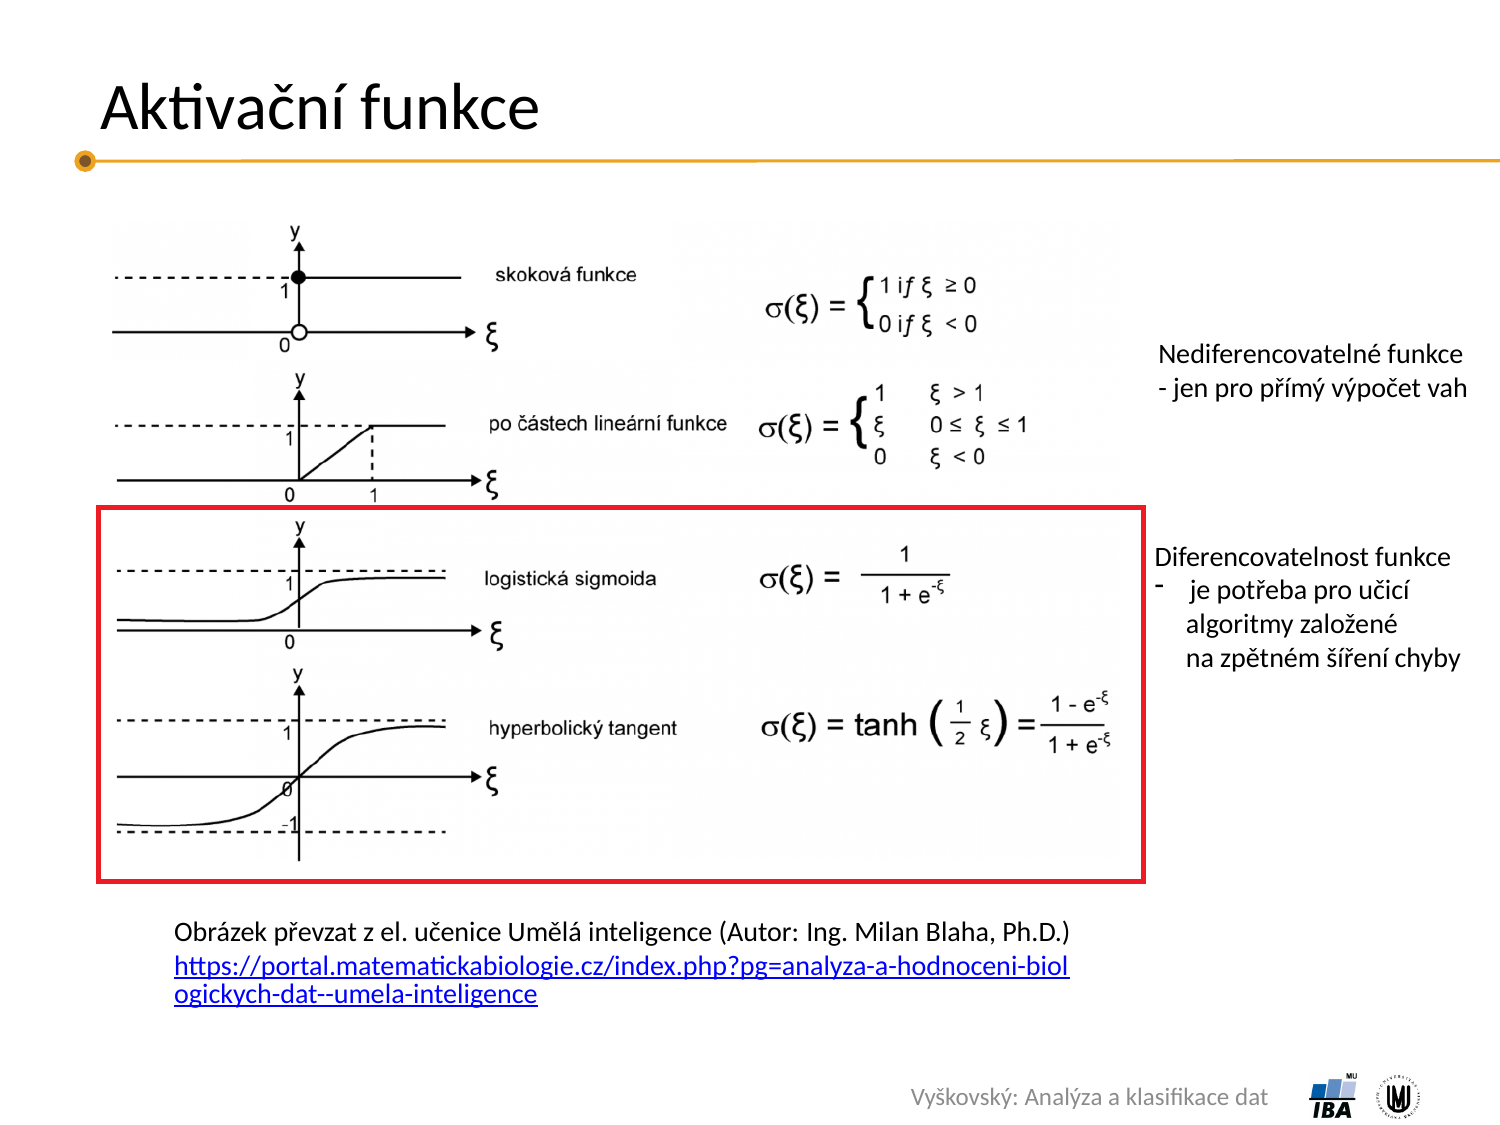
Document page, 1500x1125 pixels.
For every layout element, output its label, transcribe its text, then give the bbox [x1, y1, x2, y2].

text_box Nediferencovatelné funkce - jen pro přímý výpočet vah [1156, 328, 1484, 411]
text_box Vyškovský: Analýza a klasifikace dat [773, 1068, 1284, 1124]
title Aktivační funkce [85, 45, 1425, 161]
text_box Diferencovatelnost funkce je potřeba pro učicí algoritmy založené na zpětném šíření chyby [1156, 530, 1495, 681]
picture [1376, 1075, 1420, 1119]
picture [1309, 1073, 1357, 1118]
text_box Obrázek převzat z el. učenice Umělá inteligence (Autor: Ing. Milan Blaha, Ph.D.) https://portal.matematickabiologie.cz/index.php?pg=analyza-a-hodnoceni-biologickych-dat--umela-inteligence [159, 905, 1096, 988]
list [88, 220, 1152, 886]
